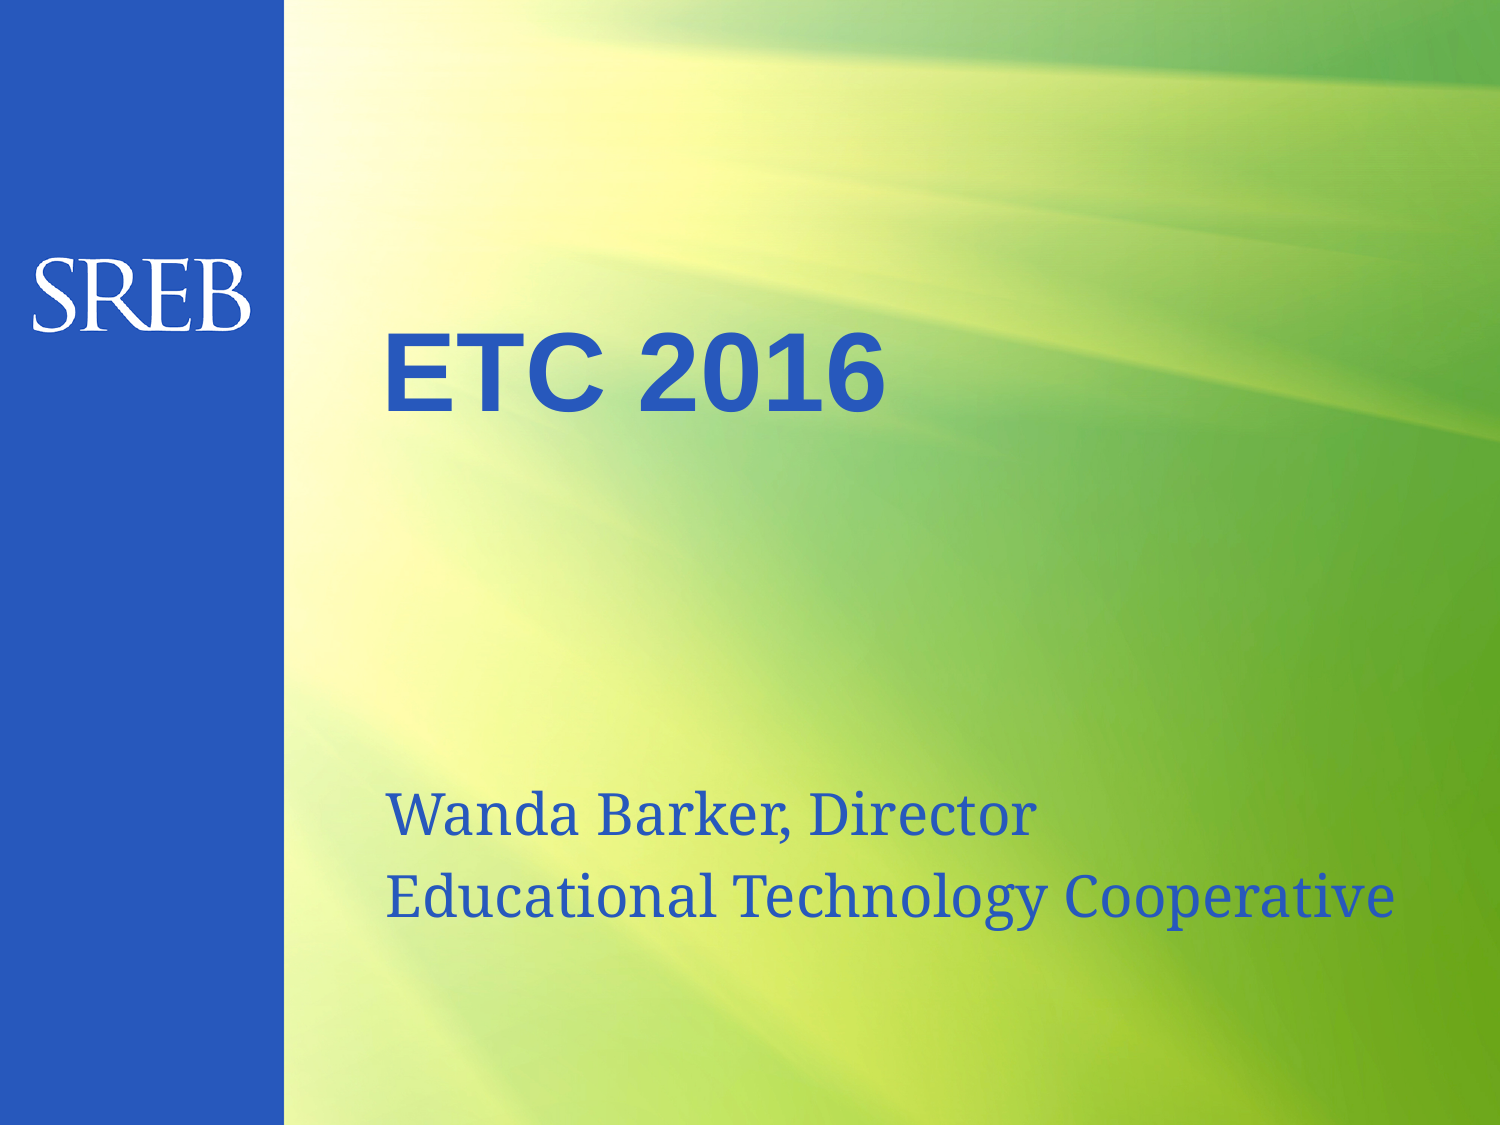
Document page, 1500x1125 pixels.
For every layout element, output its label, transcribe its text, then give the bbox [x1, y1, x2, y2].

picture [0, 0, 1500, 1125]
title ETC 2016 [366, 246, 1413, 488]
subtitle Wanda Barker, Director Educational Technology Cooperative [370, 769, 1413, 1058]
